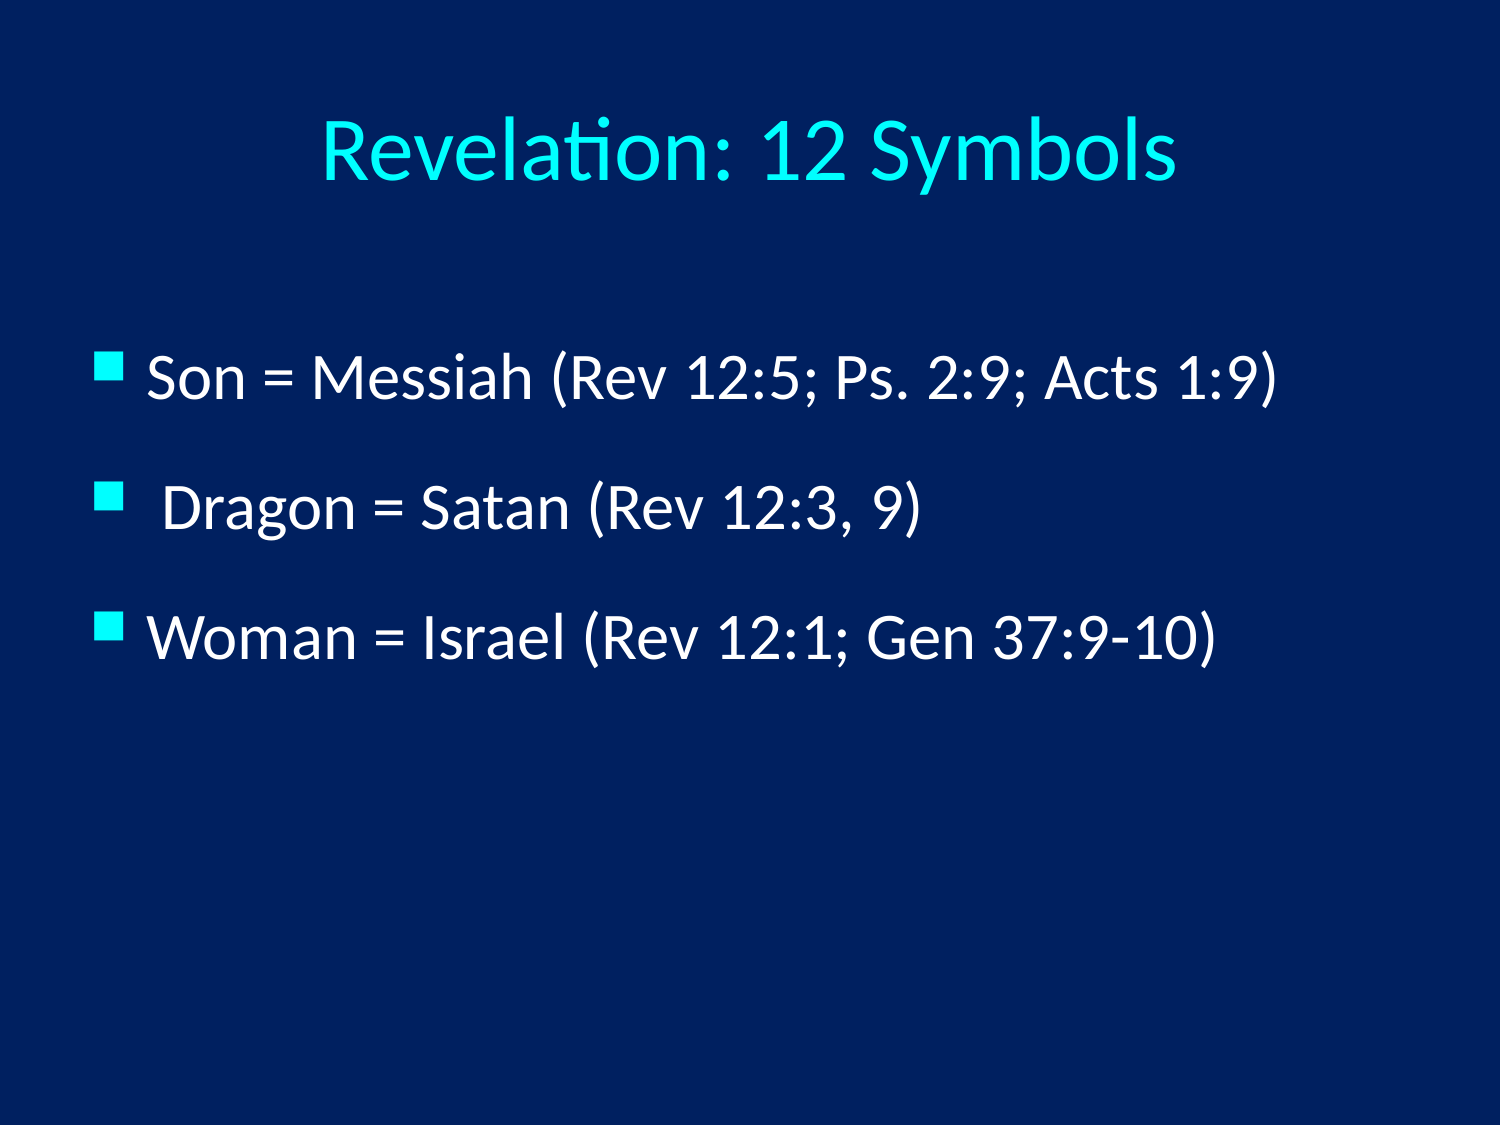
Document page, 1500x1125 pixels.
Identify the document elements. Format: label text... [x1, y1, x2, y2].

title Revelation: 12 Symbols [112, 50, 1388, 238]
list Son = Messiah (Rev 12:5; Ps. 2:9; Acts 1:9) Dragon = Satan (Rev 12:3, 9) Woman = Israel (Rev 12:1; Gen 37:9-10) [74, 324, 1426, 726]
